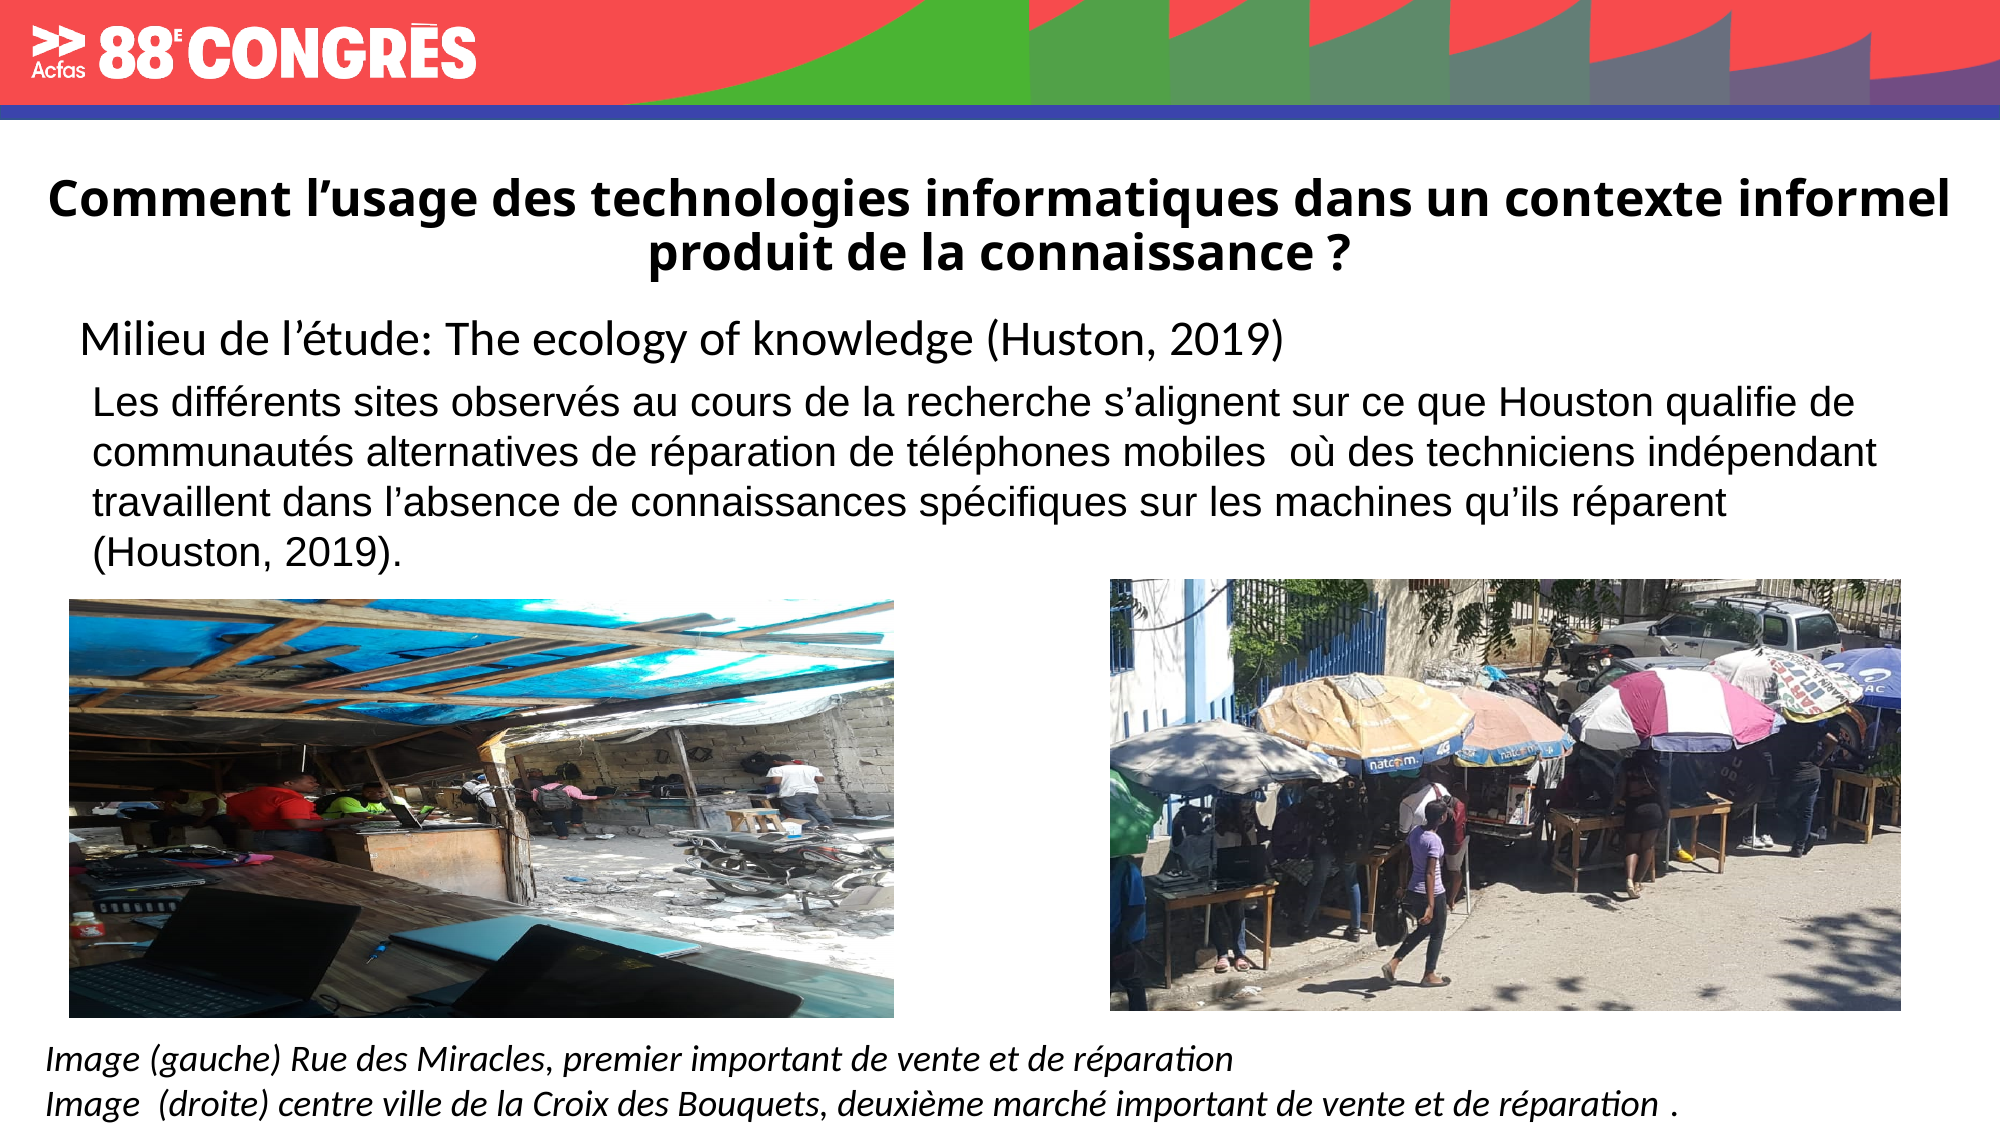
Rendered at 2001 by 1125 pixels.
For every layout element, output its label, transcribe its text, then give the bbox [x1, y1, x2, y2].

text_box Comment l’usage des technologies informatiques dans un contexte informel produit de la connaissance ? [0, 166, 2000, 317]
text_box Milieu de l’étude: The ecology of knowledge (Huston, 2019) [64, 297, 1909, 758]
text_box Les différents sites observés au cours de la recherche s’alignent sur ce que Houston qualifie de communautés alternatives de réparation de téléphones mobiles où des techniciens indépendant travaillent dans l’absence de connaissances spécifiques sur les machines qu’ils réparent (Houston, 2019). [77, 367, 1919, 627]
picture [0, 0, 2000, 105]
text_box [0, 105, 2000, 120]
picture [69, 599, 894, 1018]
picture [69, 645, 78, 651]
text_box Image (gauche) Rue des Miracles, premier important de vente et de réparation Image (droite) centre ville de la Croix des Bouquets, deuxième marché important de vente et de réparation . [30, 1026, 2000, 1125]
picture [1109, 579, 1901, 1011]
